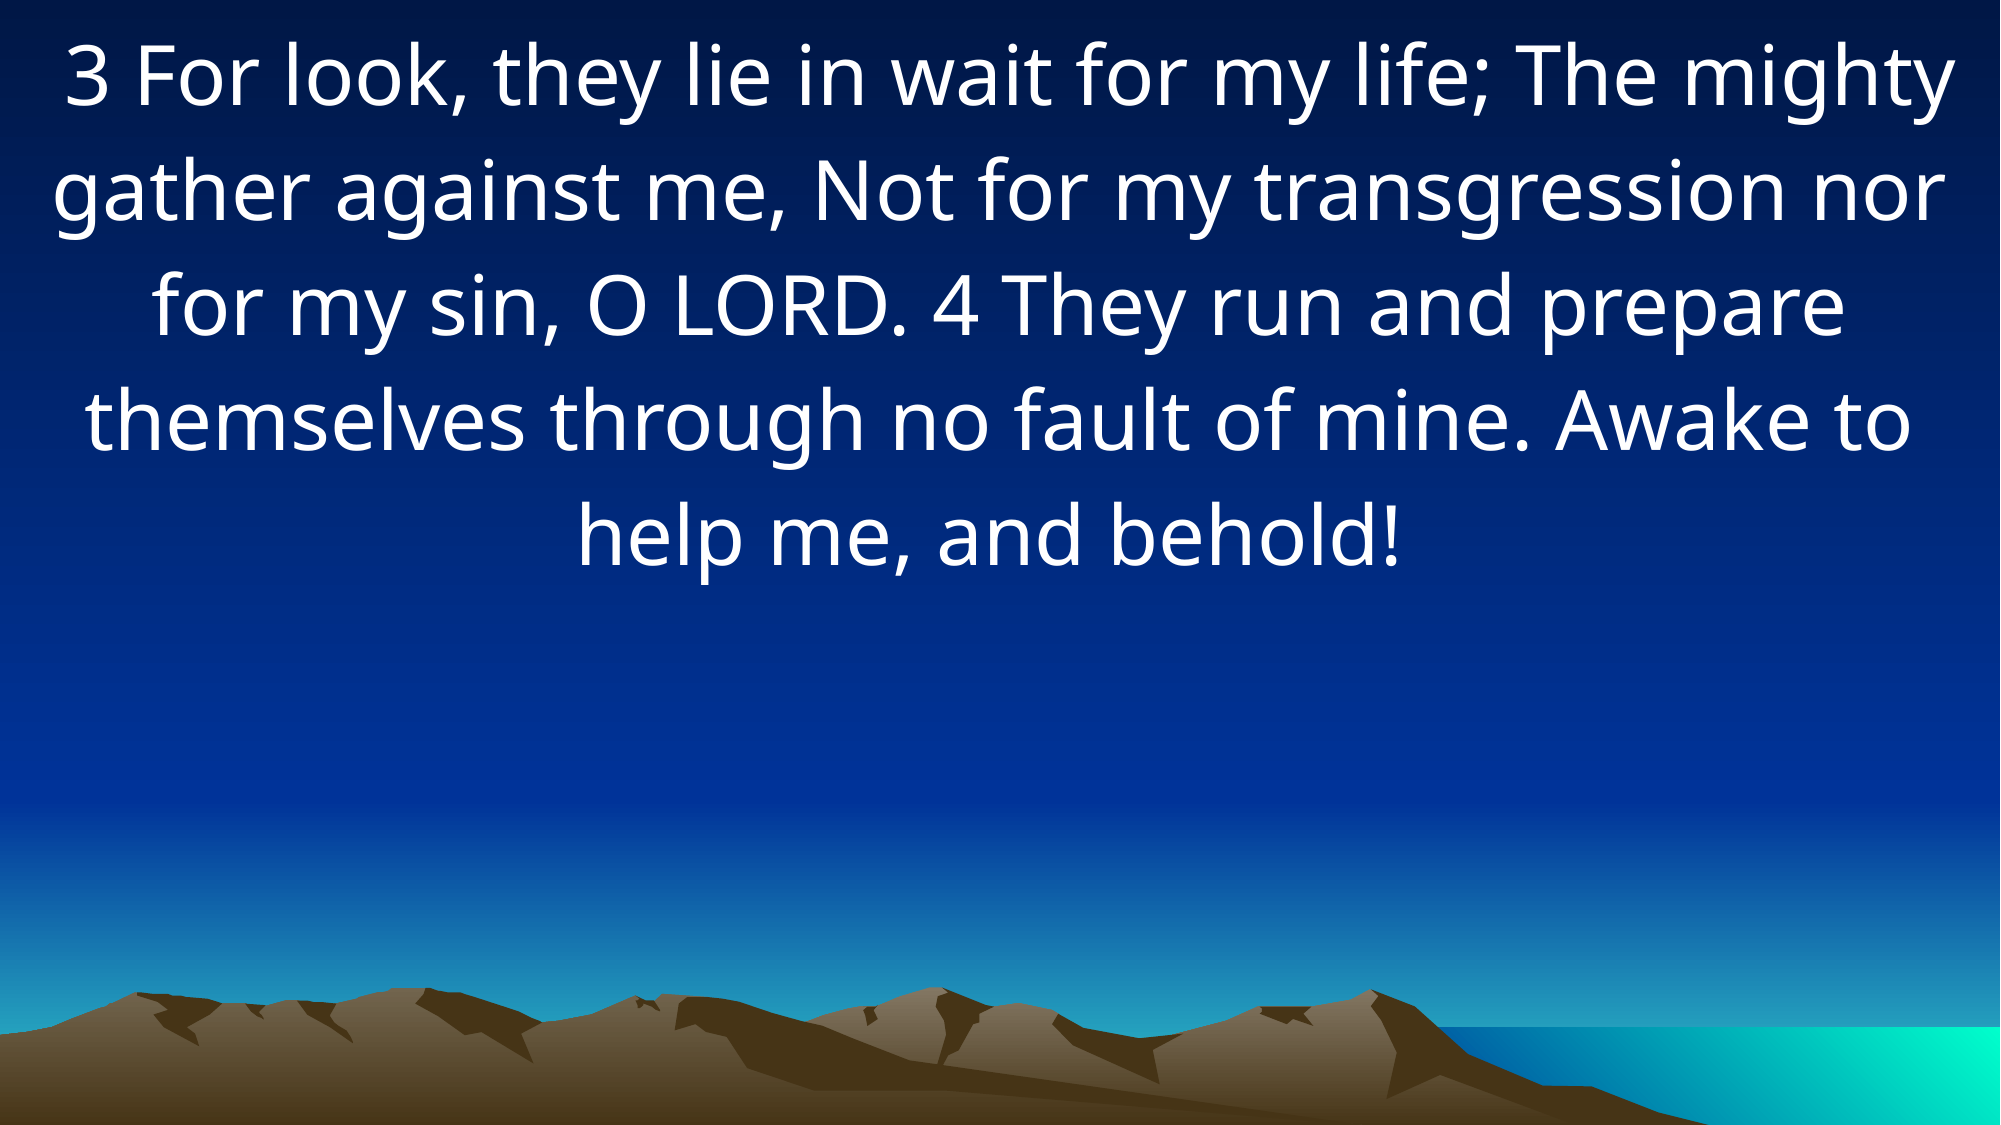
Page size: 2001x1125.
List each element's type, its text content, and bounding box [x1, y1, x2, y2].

text_box 3 For look, they lie in wait for my life; The mighty gather against me, Not for my transgression nor for my sin, O LORD. 4 They run and prepare themselves through no fault of mine. Awake to help me, and behold! [0, 0, 2000, 838]
